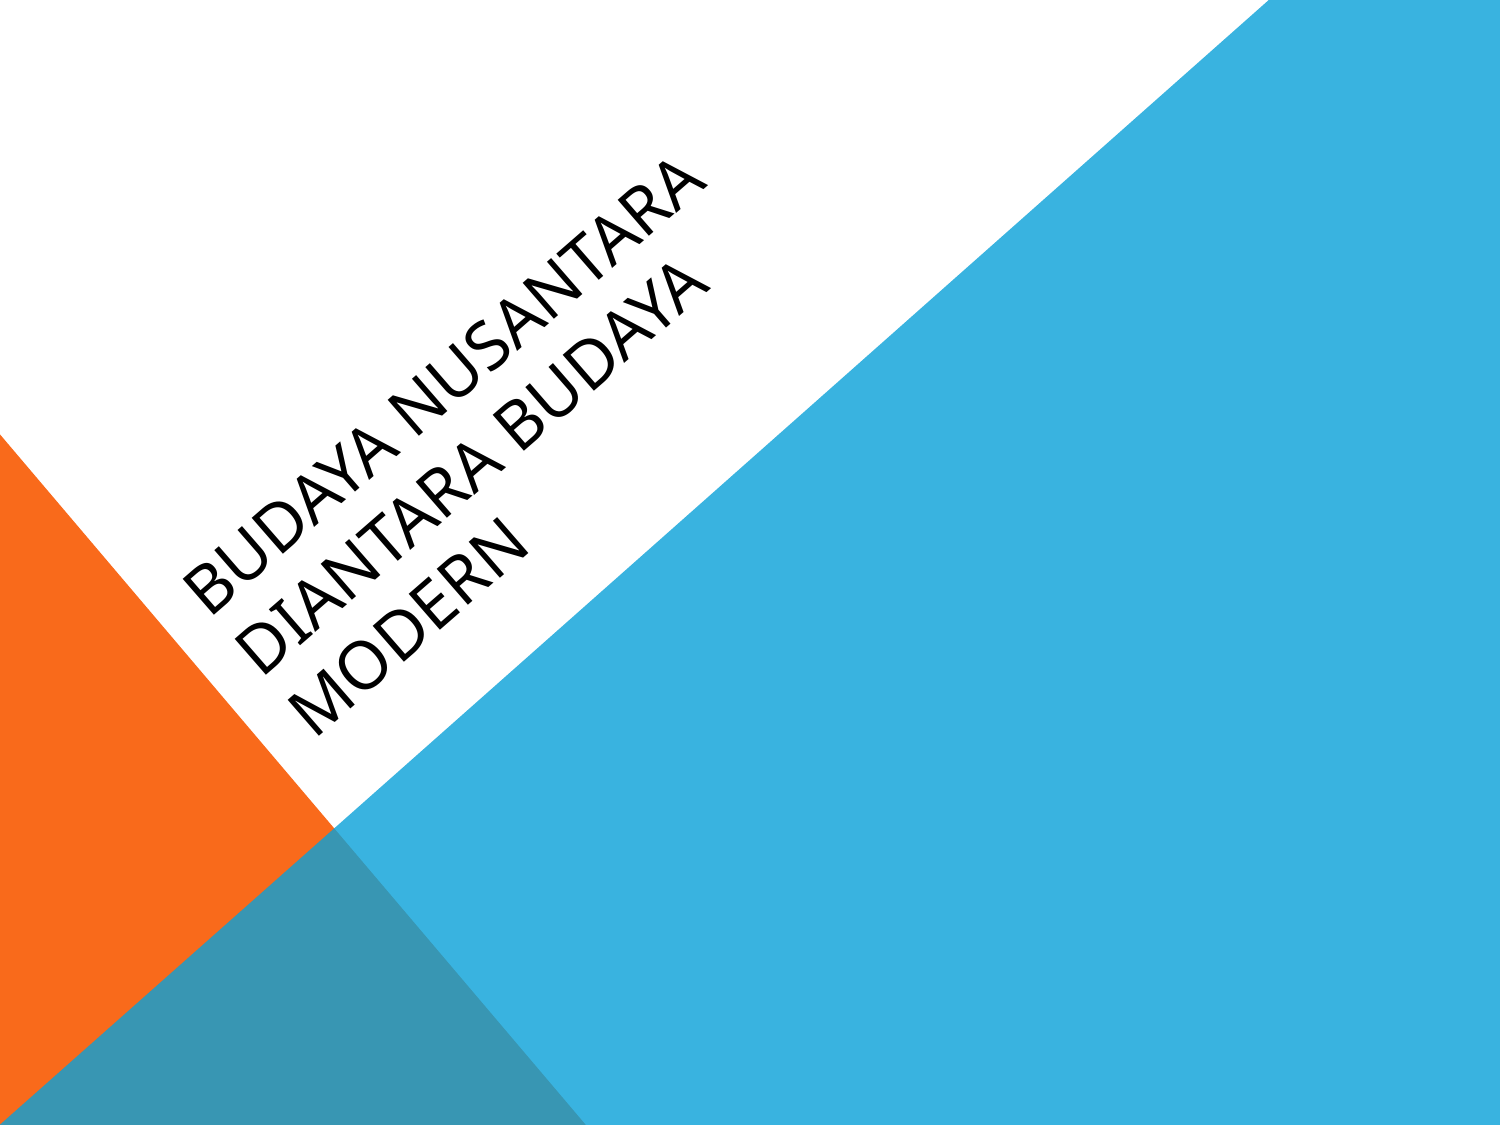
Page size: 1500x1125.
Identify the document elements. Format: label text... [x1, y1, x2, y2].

title Budaya Nusantara Diantara Budaya Modern [182, 4, 1012, 762]
